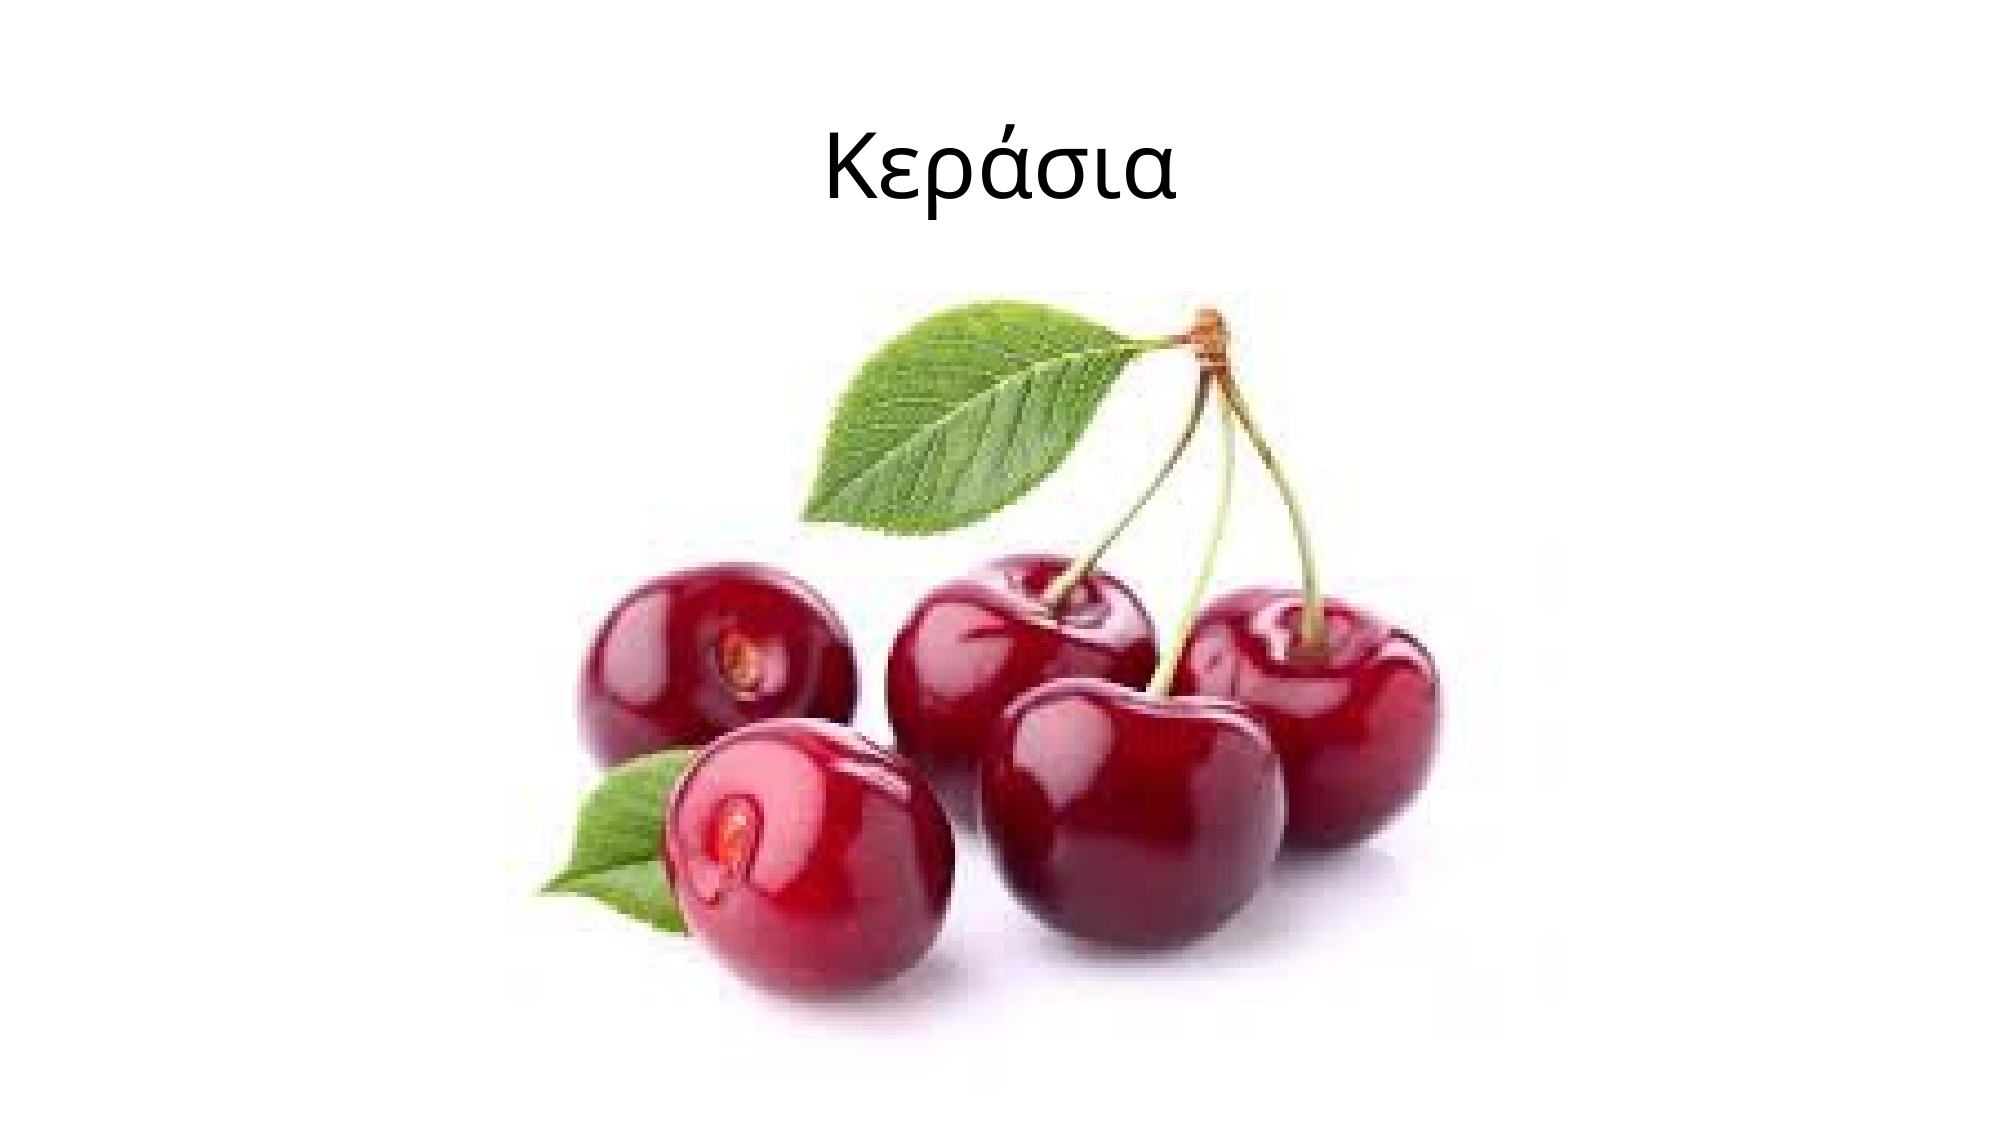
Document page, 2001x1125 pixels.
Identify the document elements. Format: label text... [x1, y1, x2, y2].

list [434, 220, 1565, 1093]
title Κεράσια [137, 59, 1863, 278]
